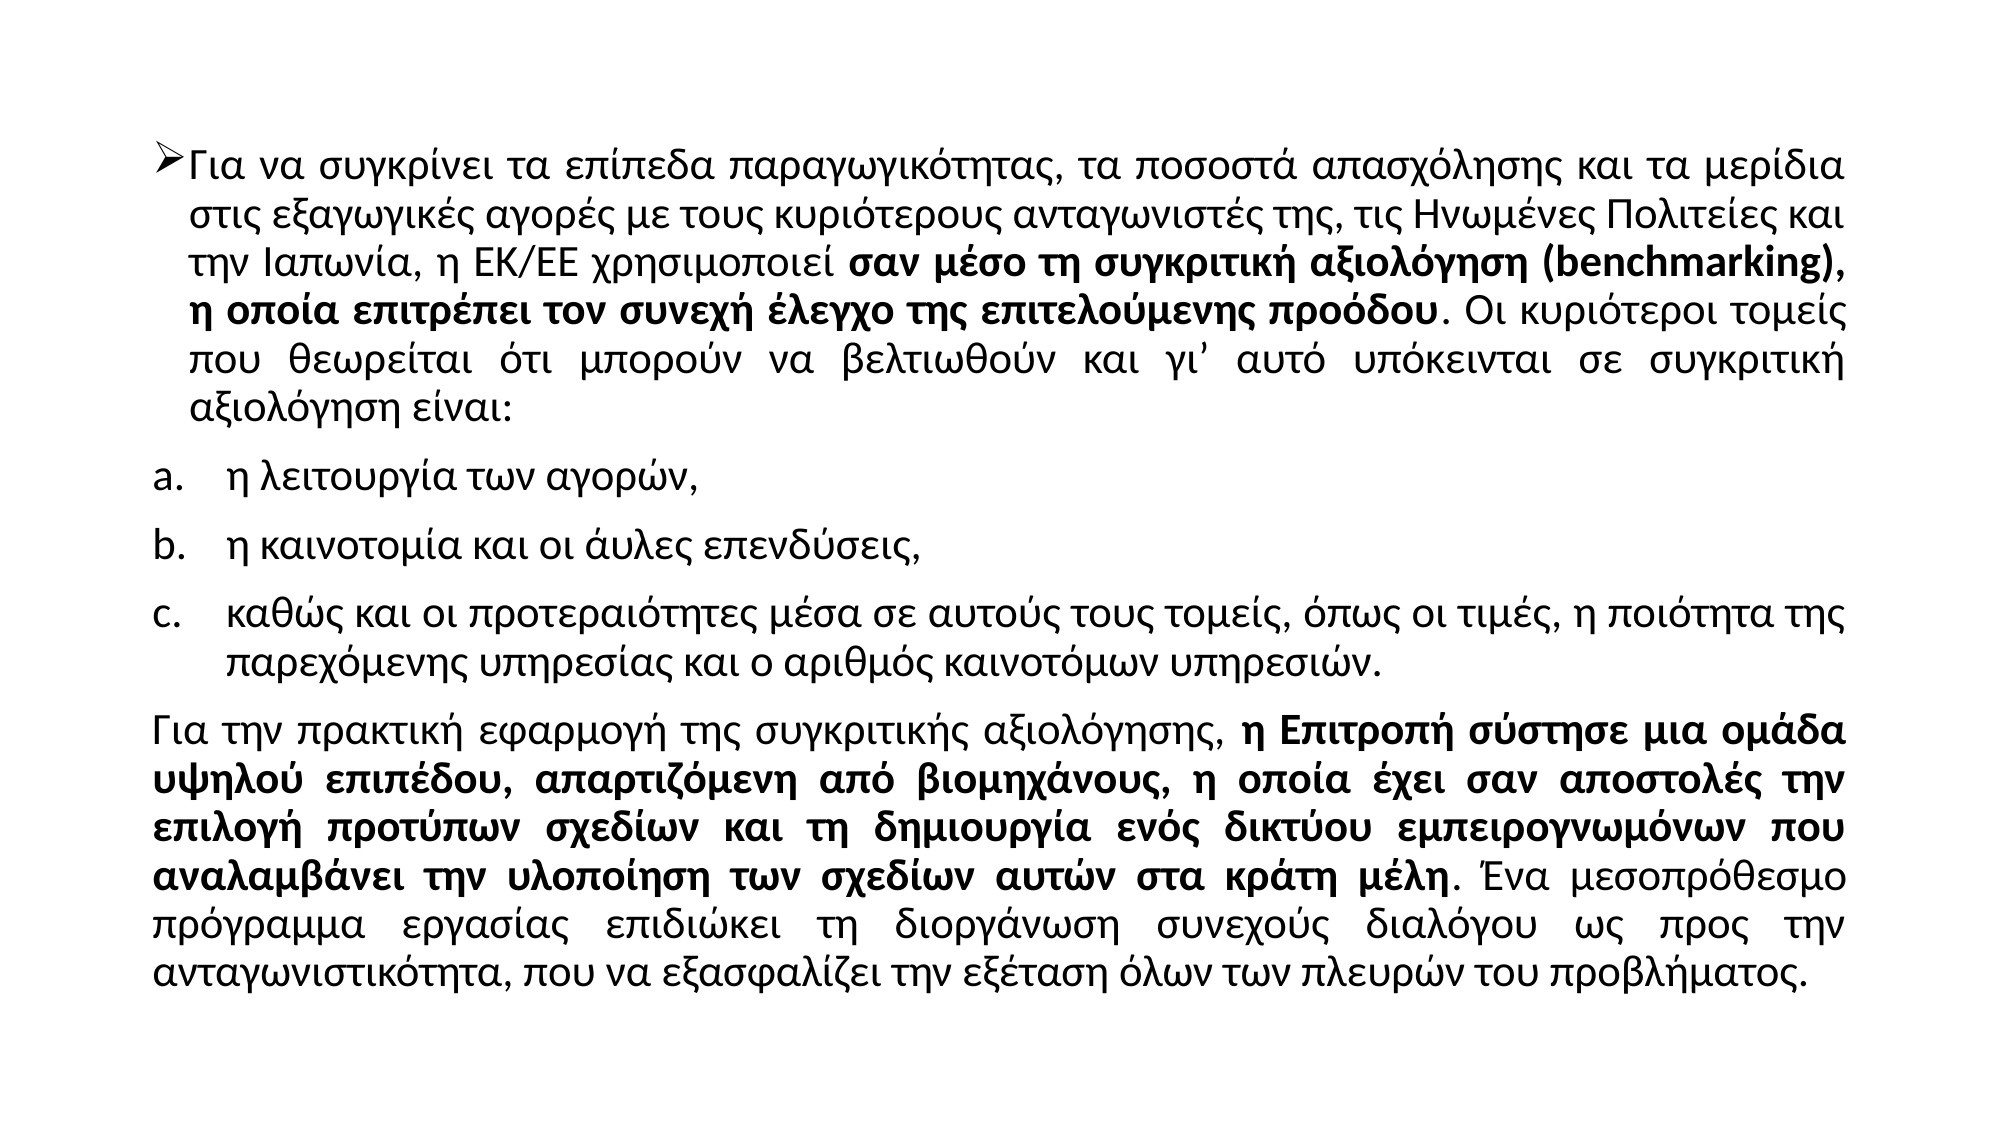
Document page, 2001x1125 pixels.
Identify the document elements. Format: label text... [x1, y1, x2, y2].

list Για να συγκρίνει τα επίπεδα παραγωγικότητας, τα ποσοστά απασχόλησης και τα μερίδια στις εξαγωγικές αγορές με τους κυριότερους ανταγωνιστές της, τις Ηνωμένες Πολιτείες και την Ιαπωνία, η ΕΚ/ΕΕ χρησιμοποιεί σαν μέσο τη συγκριτική αξιολόγηση (benchmarking), η οποία επιτρέπει τον συνεχή έλεγχο της επιτελούμενης προόδου. Οι κυριότεροι τομείς που θεωρείται ότι μπορούν να βελτιωθούν και γι’ αυτό υπόκεινται σε συγκριτική αξιολόγηση είναι: η λειτουργία των αγορών, η καινοτομία και οι άυλες επενδύσεις, καθώς και οι προτεραιότητες μέσα σε αυτούς τους τομείς, όπως οι τιμές, η ποιότητα της παρεχόμενης υπηρεσίας και ο αριθμός καινοτόμων υπηρεσιών. Για την πρακτική εφαρμογή της συγκριτικής αξιολόγησης, η Επιτροπή σύστησε μια ομάδα υψηλού επιπέδου, απαρτιζόμενη από βιομηχάνους, η οποία έχει σαν αποστολές την επιλογή προτύπων σχεδίων και τη δημιουργία ενός δικτύου εμπειρογνωμόνων που αναλαμβάνει την υλοποίηση των σχεδίων αυτών στα κράτη μέλη. Ένα μεσοπρόθεσμο πρόγραμμα εργασίας επιδιώκει τη διοργάνωση συνεχούς διαλόγου ως προς την ανταγωνιστικότητα, που να εξασφαλίζει την εξέταση όλων των πλευρών του προβλήματος. [137, 133, 1863, 1014]
